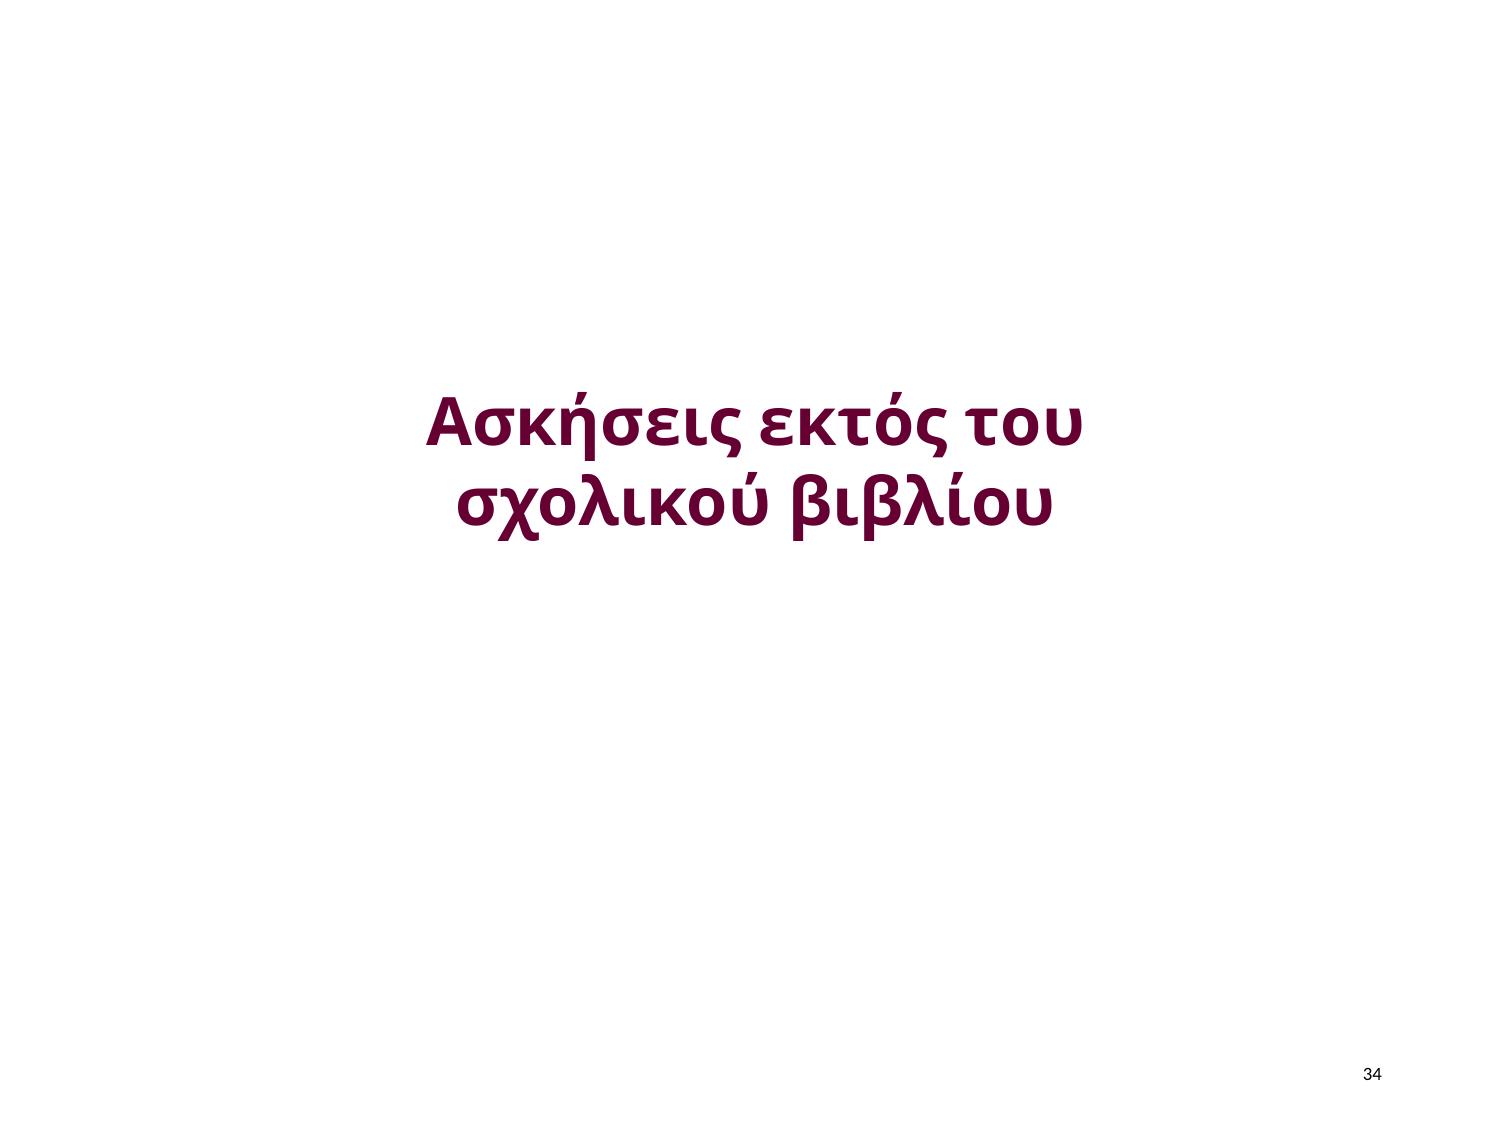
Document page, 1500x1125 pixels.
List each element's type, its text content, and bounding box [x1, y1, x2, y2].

text_box Ασκήσεις εκτός του σχολικού βιβλίου [312, 371, 1199, 547]
slide_number 34 [1059, 1042, 1397, 1103]
